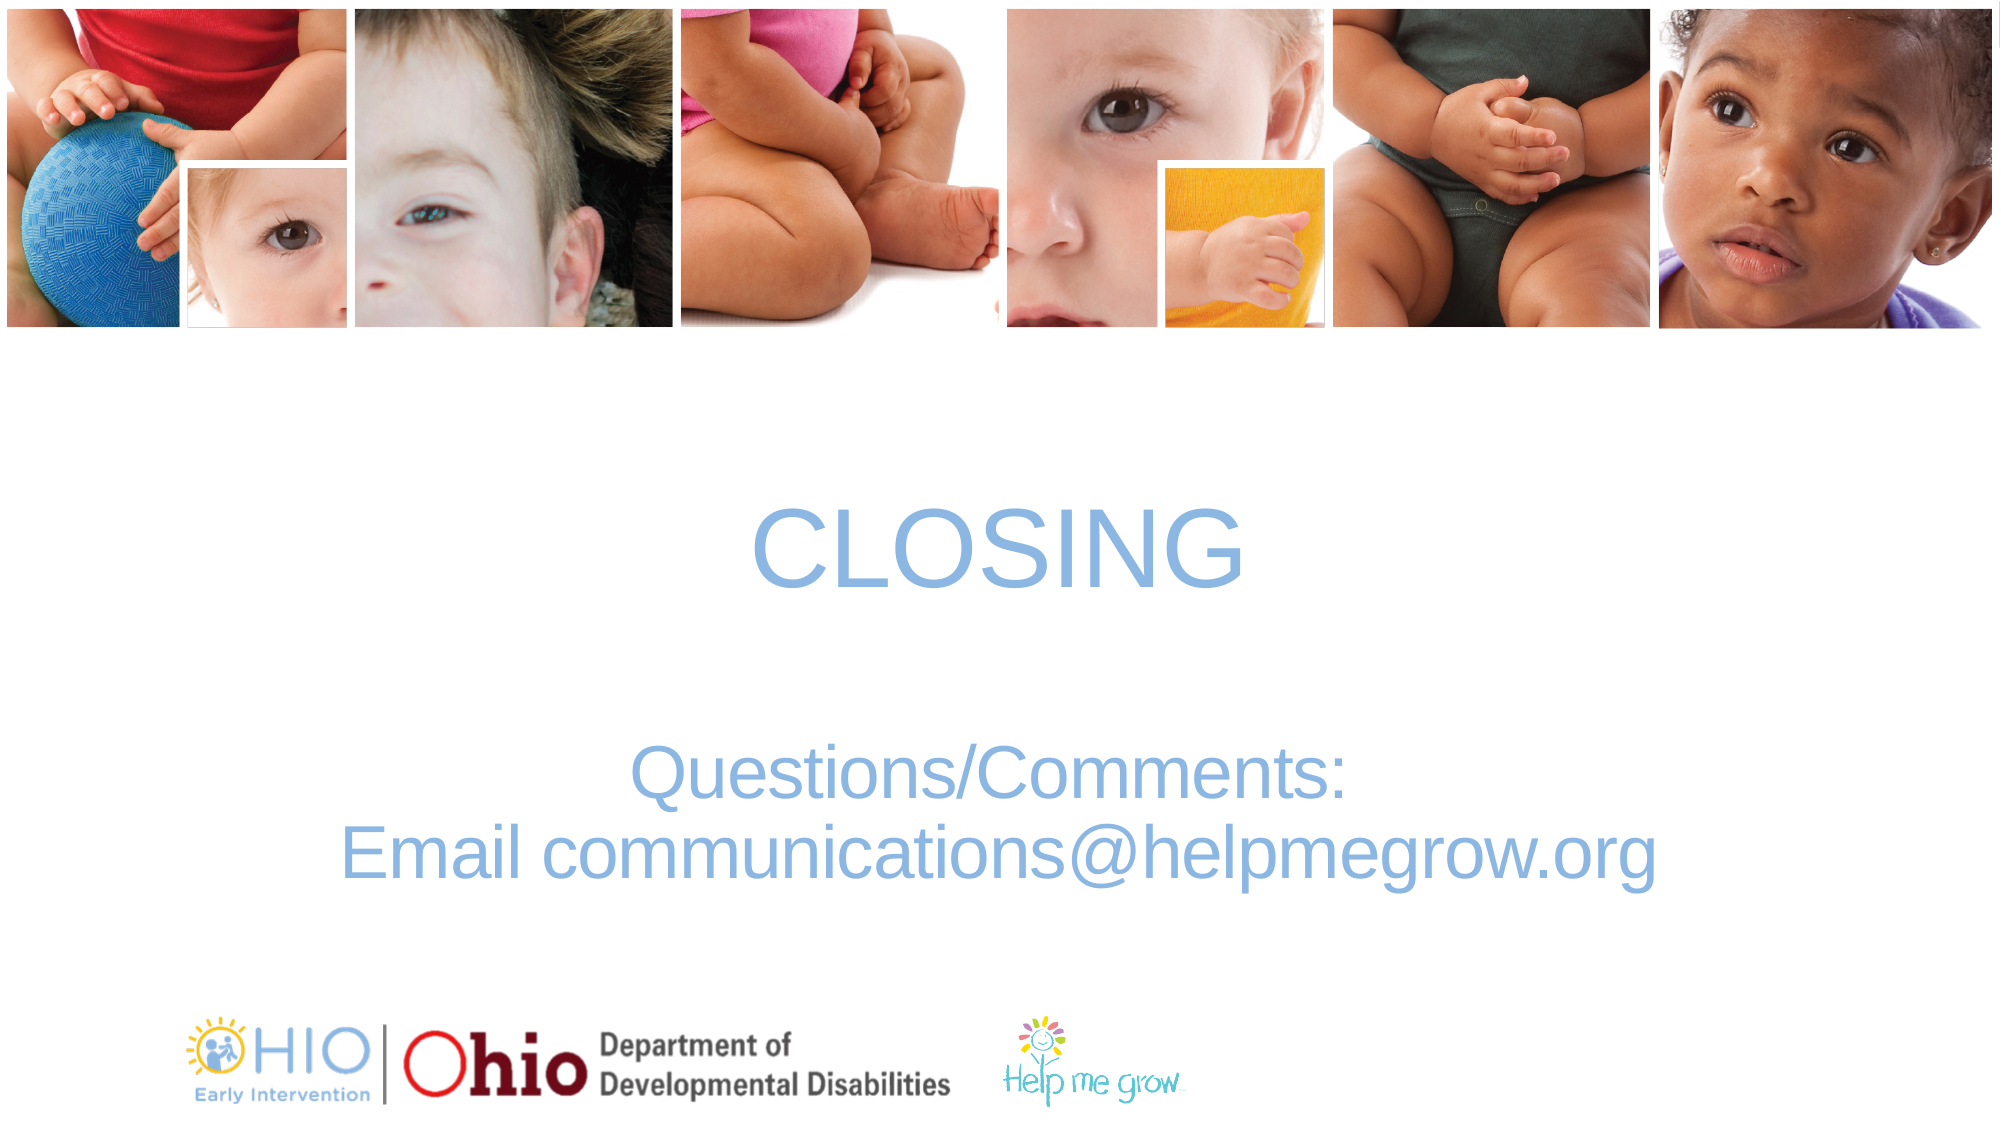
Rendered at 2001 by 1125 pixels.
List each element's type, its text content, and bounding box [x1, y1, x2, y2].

text_box CLOSING Questions/Comments: Email communications@helpmegrow.org [190, 483, 1809, 635]
picture [185, 1015, 955, 1107]
picture [1003, 1016, 1186, 1107]
picture [0, 1, 2000, 331]
